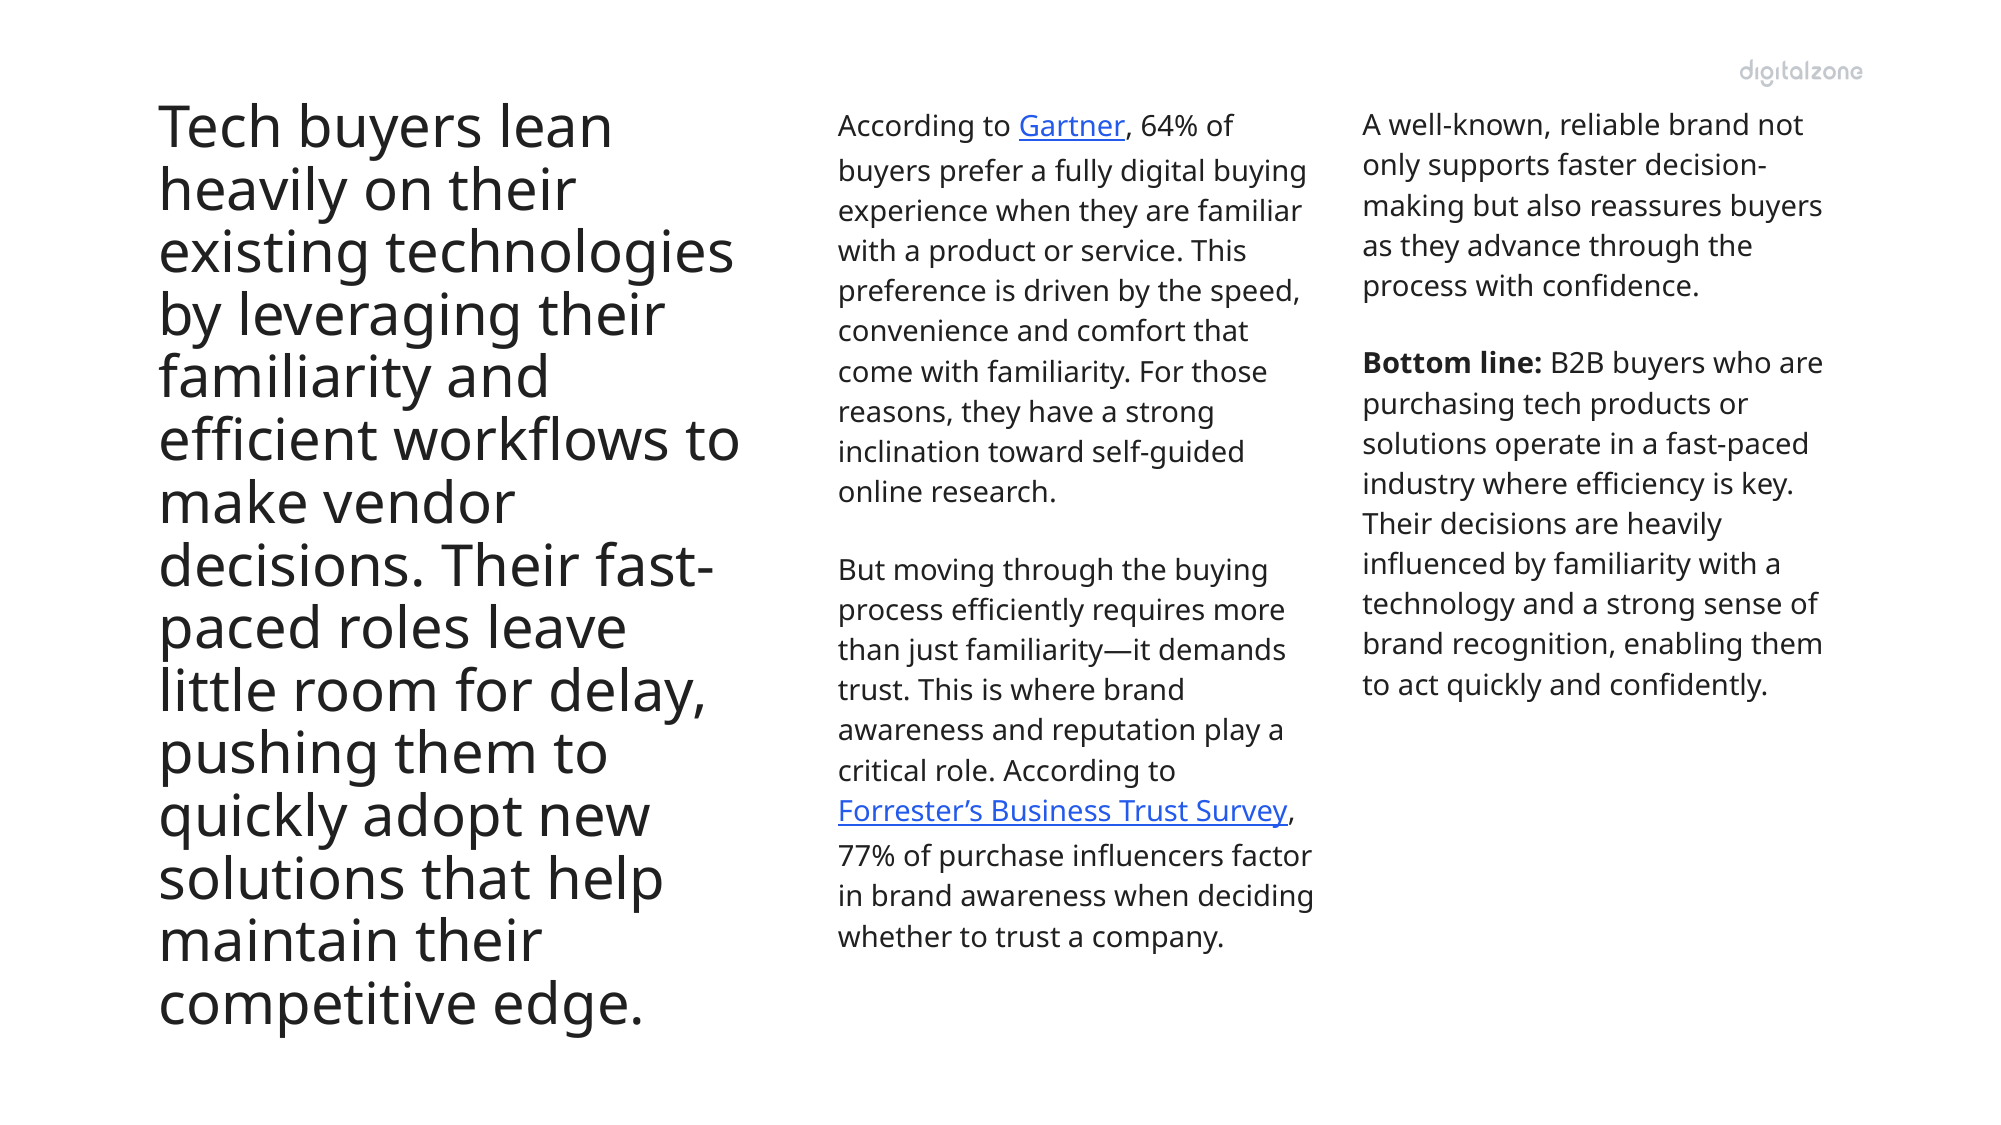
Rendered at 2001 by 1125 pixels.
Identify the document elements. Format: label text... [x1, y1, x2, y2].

title Tech buyers lean heavily on their existing technologies by leveraging their familiarity and efficient workflows to make vendor decisions. Their fast-paced roles leave little room for delay, pushing them to quickly adopt new solutions that help maintain their competitive edge. [143, 89, 764, 1065]
list According to Gartner, 64% of buyers prefer a fully digital buying experience when they are familiar with a product or service. This preference is driven by the speed, convenience and comfort that come with familiarity. For those reasons, they have a strong inclination toward self-guided online research. But moving through the buying process efficiently requires more than just familiarity—it demands trust. This is where brand awareness and reputation play a critical role. According to Forrester’s Business Trust Survey, 77% of purchase influencers factor in brand awareness when deciding whether to trust a company. A well-known, reliable brand not only supports faster decision-making but also reassures buyers as they advance through the process with confidence. Bottom line: B2B buyers who are purchasing tech products or solutions operate in a fast-paced industry where efficiency is key. Their decisions are heavily influenced by familiarity with a technology and a strong sense of brand recognition, enabling them to act quickly and confidently. [822, 93, 1857, 1035]
